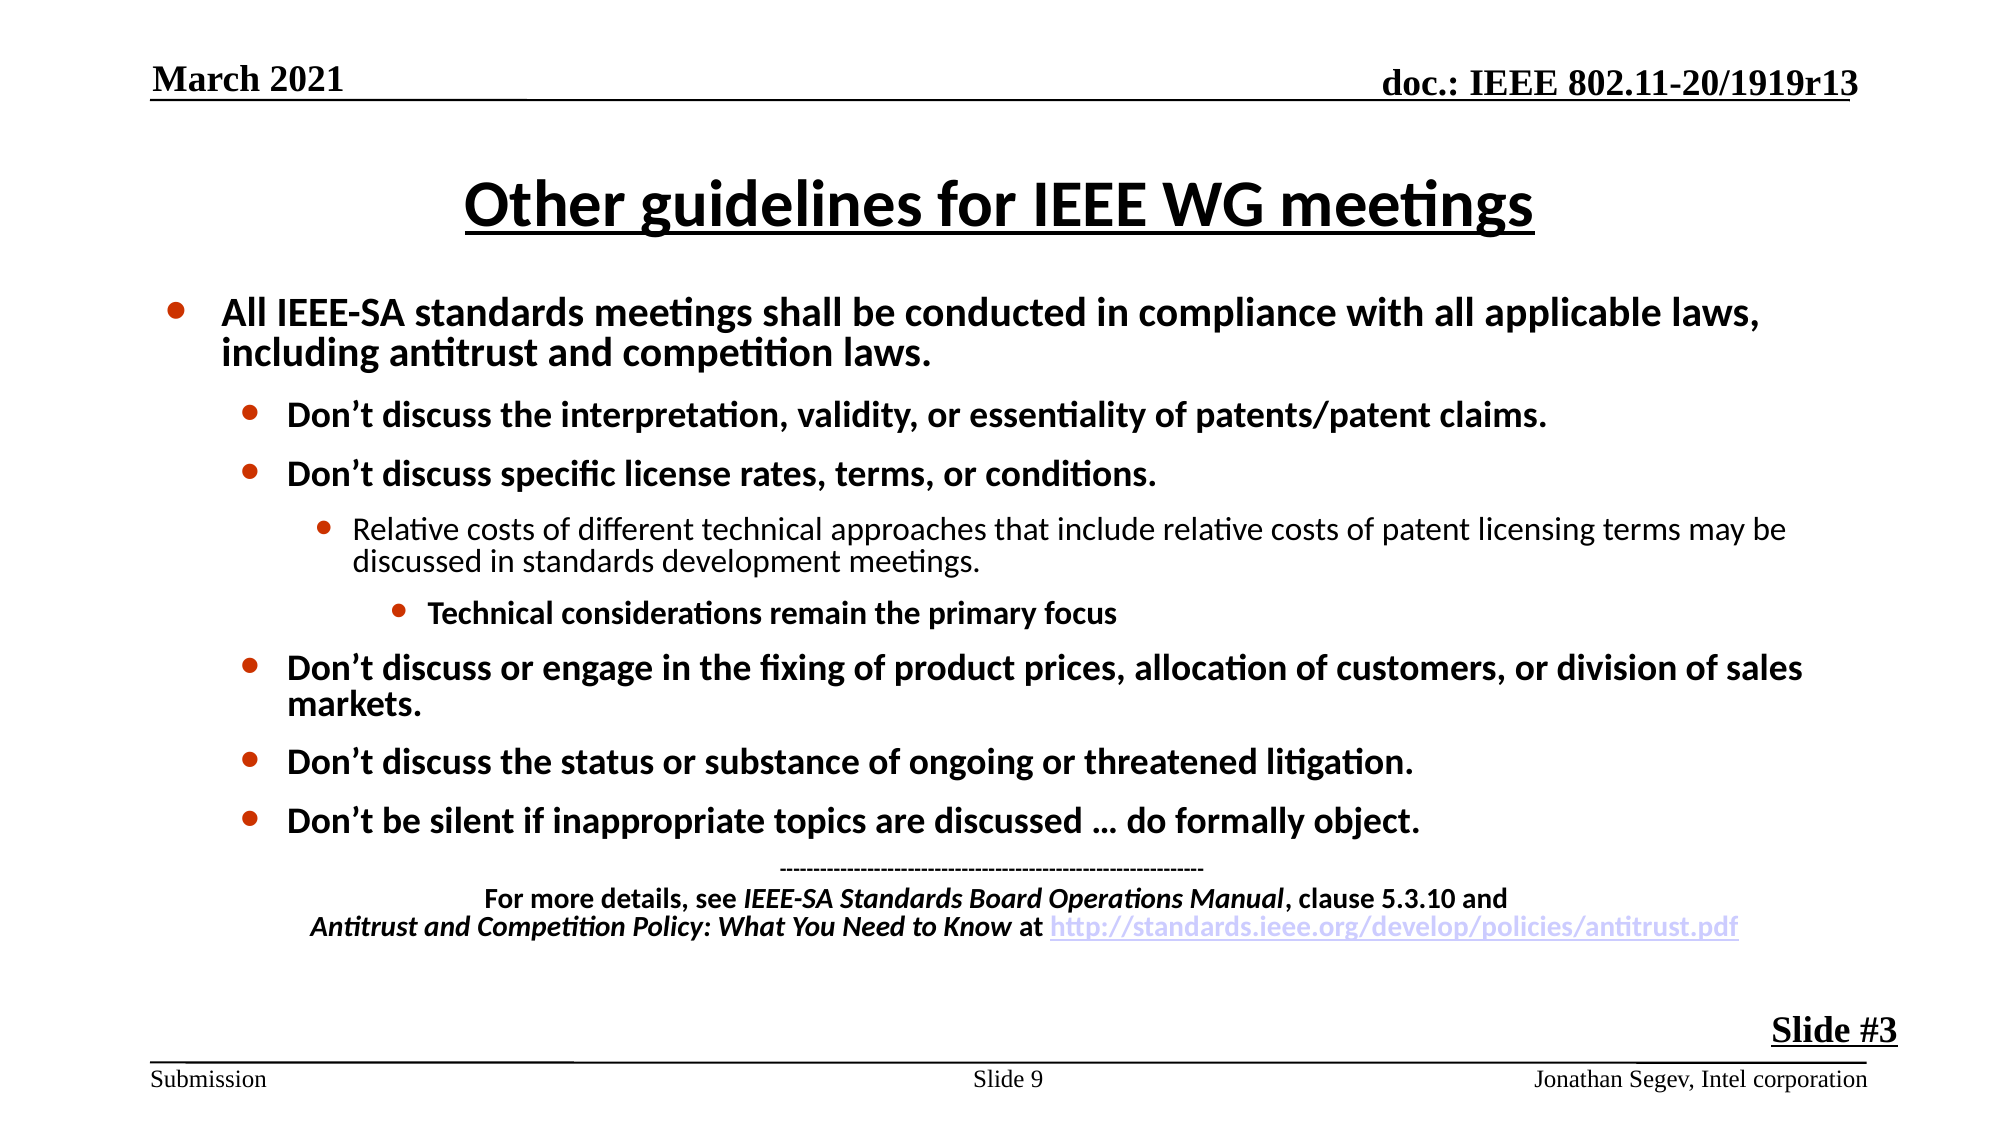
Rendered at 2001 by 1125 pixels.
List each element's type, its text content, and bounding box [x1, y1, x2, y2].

slide_number Slide 9 [950, 1061, 1067, 1123]
title Other guidelines for IEEE WG meetings [149, 112, 1850, 286]
text_box Slide #3 [1756, 997, 1913, 1058]
footer Jonathan Segev, Intel corporation [1171, 1061, 1869, 1093]
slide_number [152, 54, 563, 100]
list All IEEE-SA standards meetings shall be conducted in compliance with all applicable laws, including antitrust and competition laws. Don’t discuss the interpretation, validity, or essentiality of patents/patent claims. Don’t discuss specific license rates, terms, or conditions. Relative costs of different technical approaches that include relative costs of patent licensing terms may be discussed in standards development meetings. Technical considerations remain the primary focus Don’t discuss or engage in the fixing of product prices, allocation of customers, or division of sales markets. Don’t discuss the status or substance of ongoing or threatened litigation. Don’t be silent if inappropriate topics are discussed … do formally object. --------------------------------------------------------------- For more details, see IEEE-SA Standards Board Operations Manual, clause 5.3.10 and Antitrust and Competition Policy: What You Need to Know at http://standards.ieee.org/develop/policies/antitrust.pdf [149, 286, 1850, 1000]
